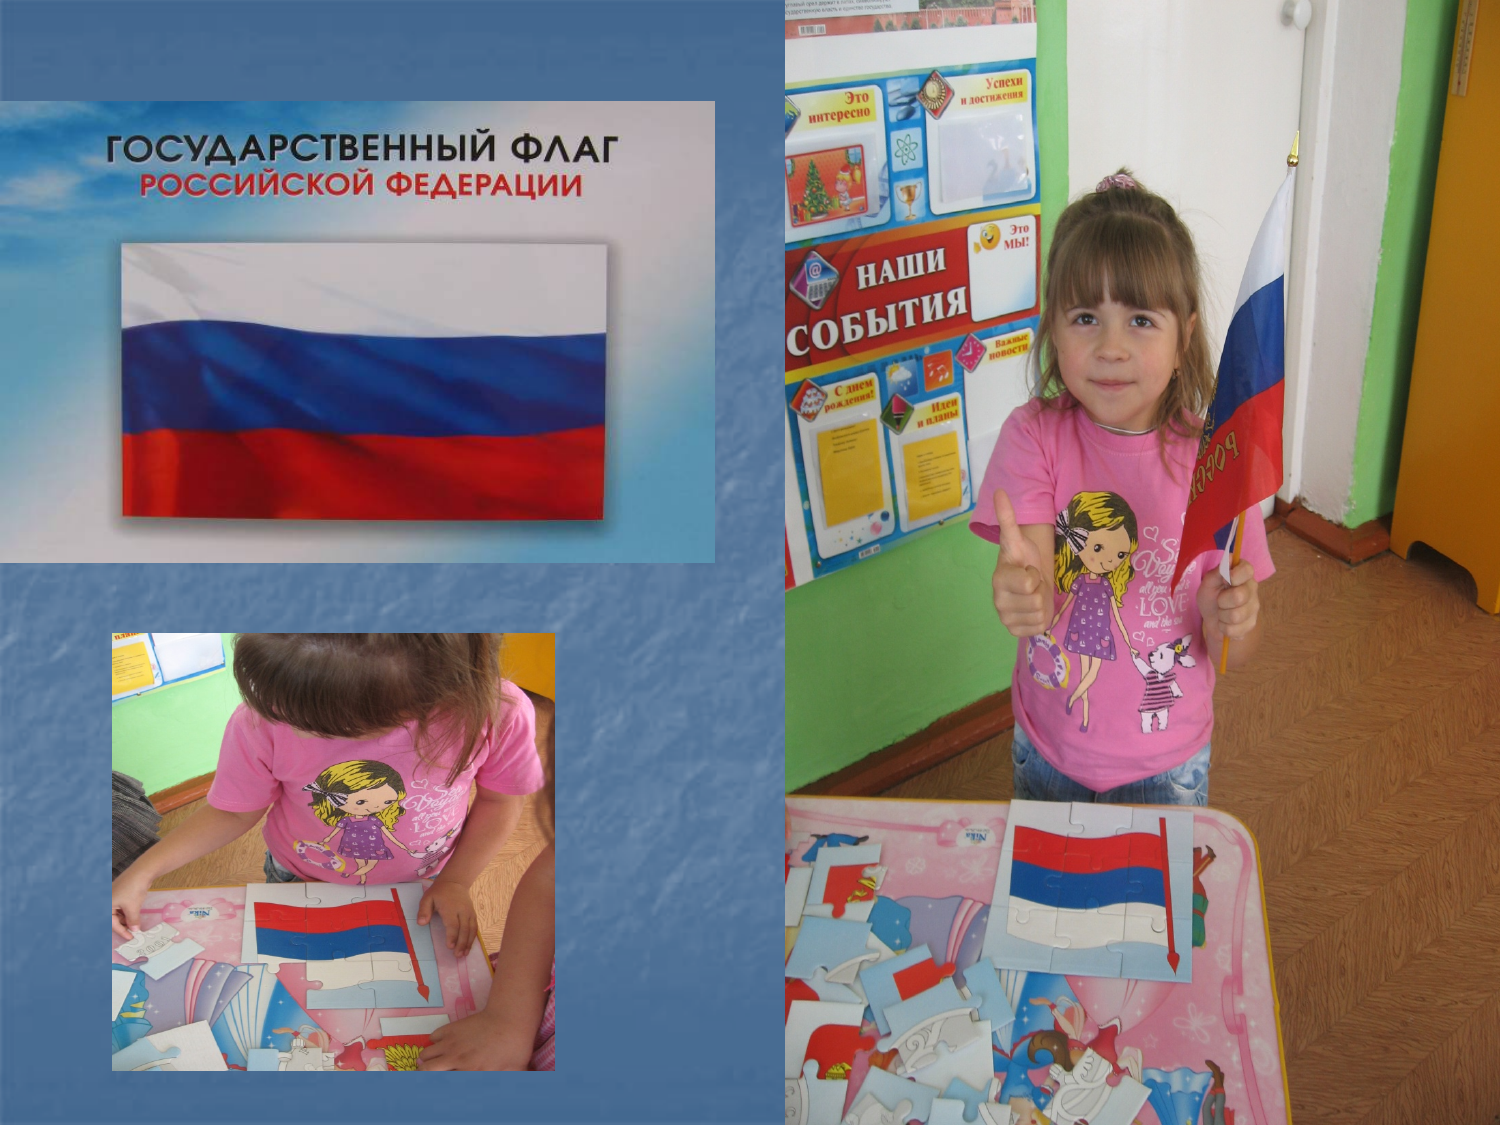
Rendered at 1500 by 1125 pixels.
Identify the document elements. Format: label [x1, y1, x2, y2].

title [74, 62, 780, 288]
picture [111, 633, 556, 1071]
picture [0, 101, 715, 563]
picture [785, 0, 1500, 1125]
